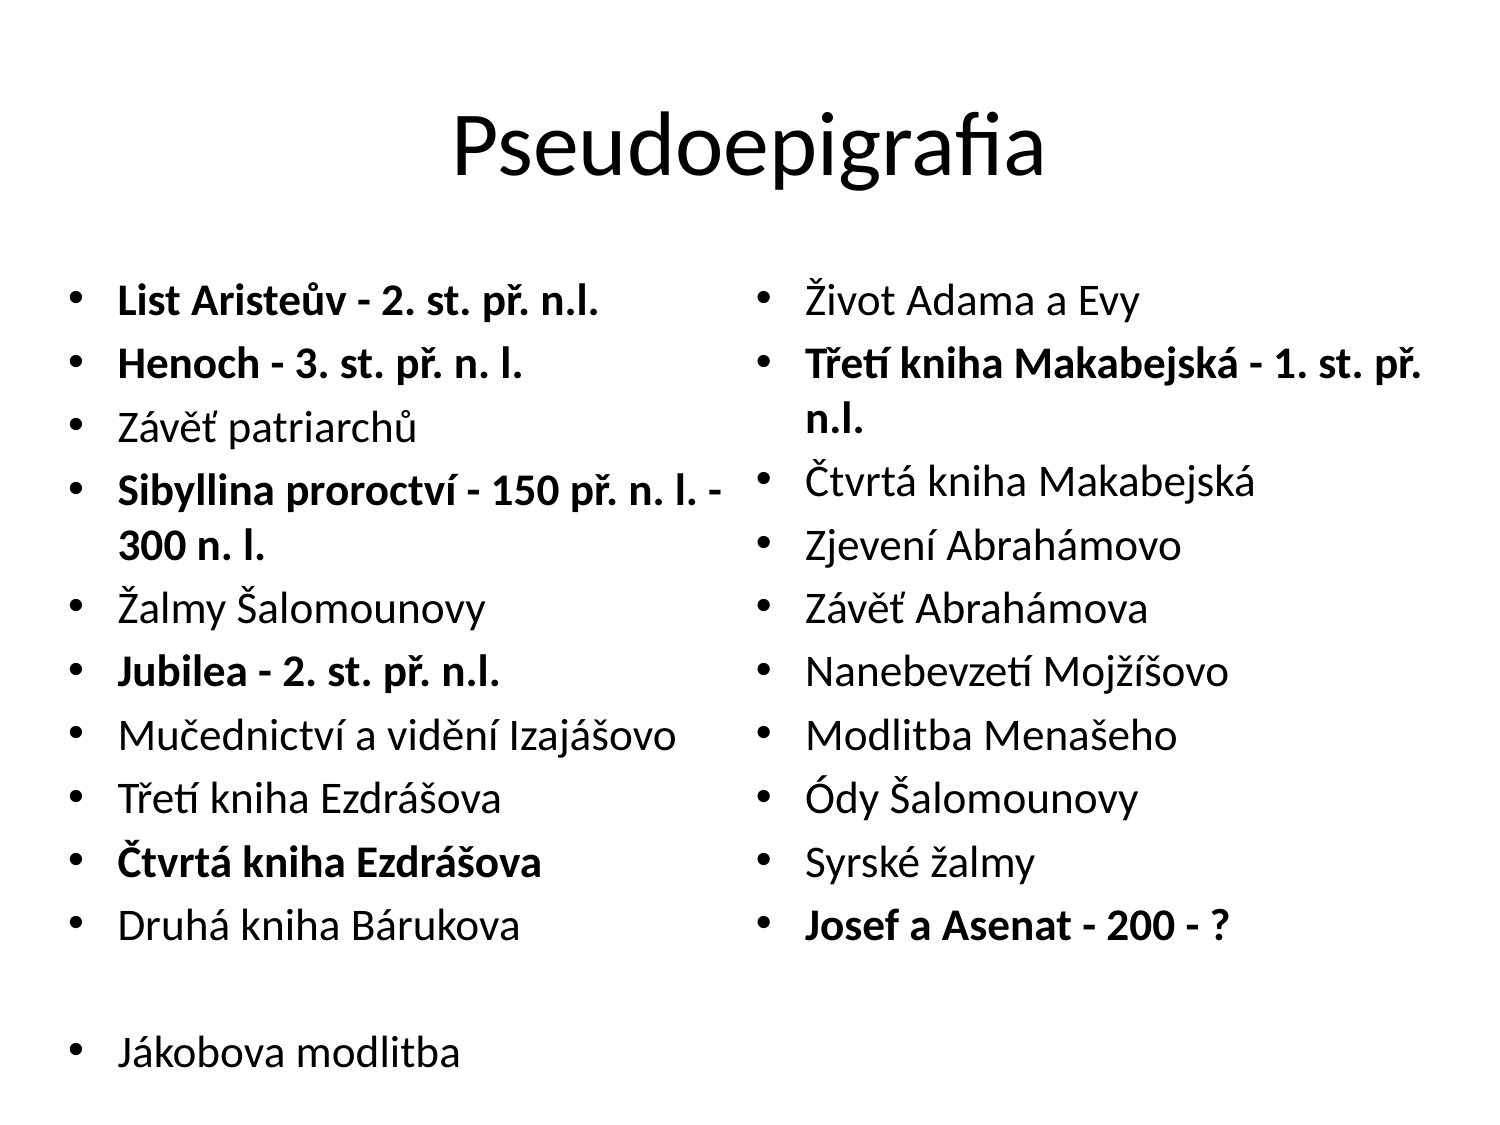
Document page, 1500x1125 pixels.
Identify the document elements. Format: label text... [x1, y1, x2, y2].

list List Aristeův - 2. st. př. n.l. Henoch - 3. st. př. n. l. Závěť patriarchů Sibyllina proroctví - 150 př. n. l. - 300 n. l. Žalmy Šalomounovy Jubilea - 2. st. př. n.l. Mučednictví a vidění Izajášovo Třetí kniha Ezdrášova Čtvrtá kniha Ezdrášova Druhá kniha Bárukova Jákobova modlitba Život Adama a Evy Třetí kniha Makabejská - 1. st. př. n.l. Čtvrtá kniha Makabejská Zjevení Abrahámovo Závěť Abrahámova Nanebevzetí Mojžíšovo Modlitba Menašeho Ódy Šalomounovy Syrské žalmy Josef a Asenat - 200 - ? [53, 262, 1459, 1094]
title Pseudoepigrafia [75, 45, 1425, 233]
